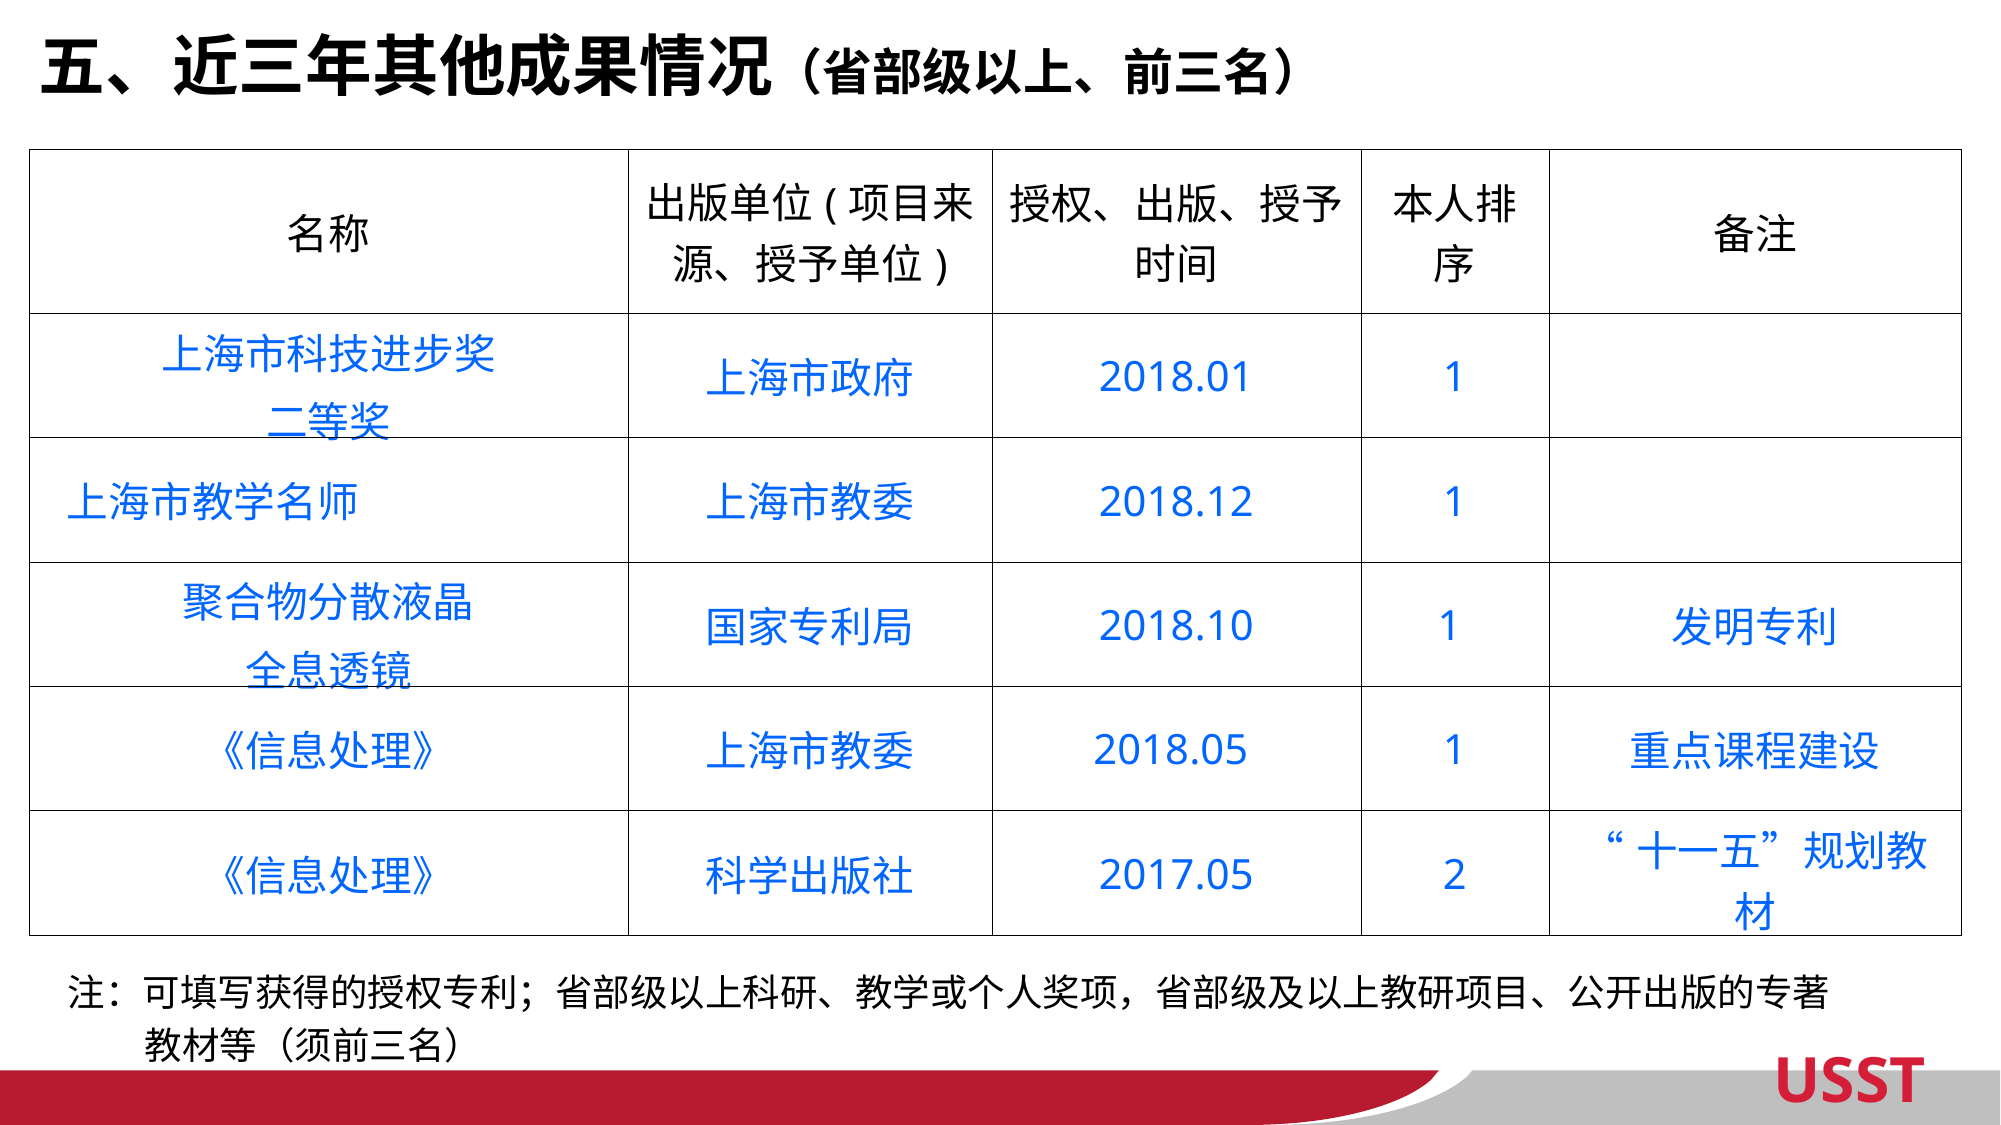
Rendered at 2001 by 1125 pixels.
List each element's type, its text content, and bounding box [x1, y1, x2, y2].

table_header 备注 [1550, 150, 1961, 313]
table_cell 国家专利局 [629, 563, 992, 686]
table_cell 2018.10 [993, 563, 1361, 686]
table_cell “十一五”规划教材 [1550, 811, 1961, 935]
table_cell 1 [1362, 563, 1549, 686]
table_cell 《信息处理》 [30, 687, 628, 810]
table_cell 2018.12 [993, 438, 1361, 562]
table_cell [1550, 438, 1961, 562]
table_header 名称 [30, 150, 628, 313]
text_box 五、近三年其他成果情况（省部级以上、前三名） [17, 13, 1489, 115]
table_cell [1550, 314, 1961, 437]
table_cell 重点课程建设 [1550, 687, 1961, 810]
table_cell 发明专利 [1550, 563, 1961, 686]
table_cell 2018.05 [993, 687, 1361, 810]
table_cell 上海市科技进步奖 二等奖 [30, 314, 628, 437]
table_cell 聚合物分散液晶 全息透镜 [30, 563, 628, 686]
table_cell 2018.01 [993, 314, 1361, 437]
table_cell 科学出版社 [629, 811, 992, 935]
text_box 注：可填写获得的授权专利；省部级以上科研、教学或个人奖项，省部级及以上教研项目、公开出版的专著 教材等（须前三名） [53, 961, 1879, 1075]
table_cell 1 [1362, 314, 1549, 437]
table_cell 2017.05 [993, 811, 1361, 935]
table_header 出版单位(项目来源、授予单位) [629, 150, 992, 313]
table_cell 上海市教学名师 [30, 438, 628, 562]
table_cell 2 [1362, 811, 1549, 935]
table_cell 上海市政府 [629, 314, 992, 437]
table_cell 1 [1362, 687, 1549, 810]
table_cell 上海市教委 [629, 438, 992, 562]
table_header 授权、出版、授予时间 [993, 150, 1361, 313]
table_cell 《信息处理》 [30, 811, 628, 935]
table_cell 1 [1362, 438, 1549, 562]
table_cell 上海市教委 [629, 687, 992, 810]
table_header 本人排序 [1362, 150, 1549, 313]
